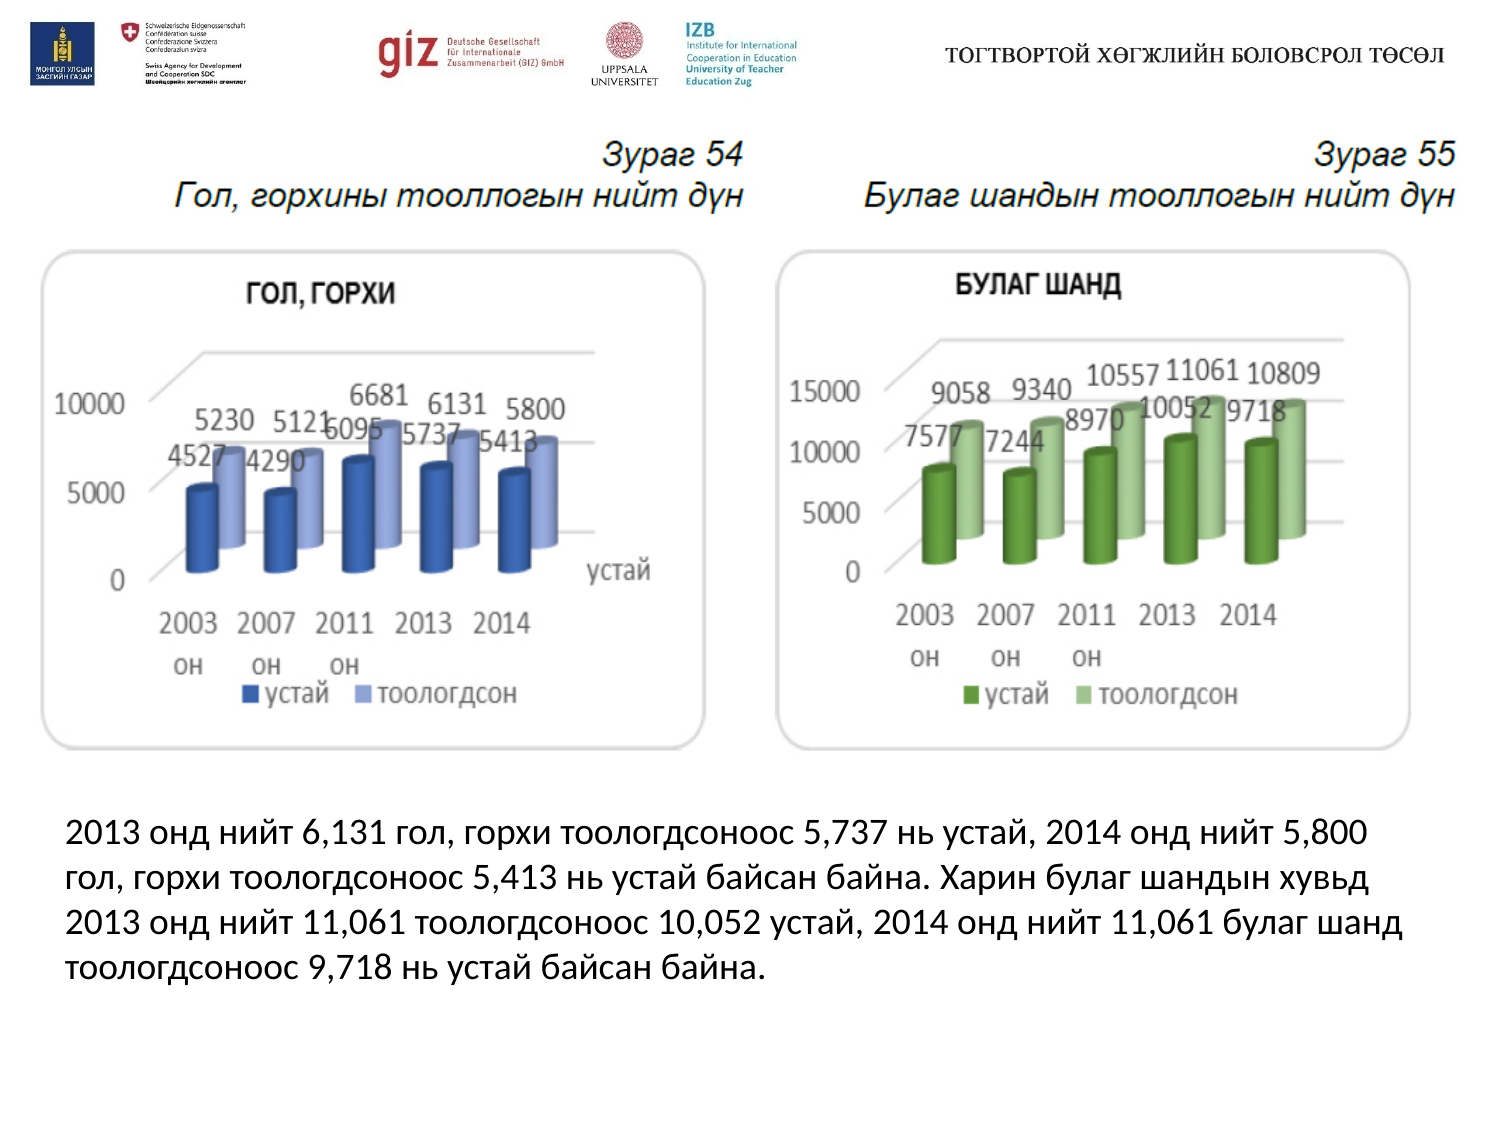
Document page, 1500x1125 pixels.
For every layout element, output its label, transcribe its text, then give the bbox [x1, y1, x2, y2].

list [0, 124, 1500, 801]
picture [0, 0, 1500, 124]
picture [0, 801, 1500, 1125]
text_box 2013 онд нийт 6,131 гол, горхи тоологдсоноос 5,737 нь устай, 2014 онд нийт 5,800 гол, горхи тоологдсоноос 5,413 нь устай байсан байна. Харин булаг шандын хувьд 2013 онд нийт 11,061 тоологдсоноос 10,052 устай, 2014 онд нийт 11,061 булаг шанд тоологдсоноос 9,718 нь устай байсан байна. [50, 810, 1438, 995]
